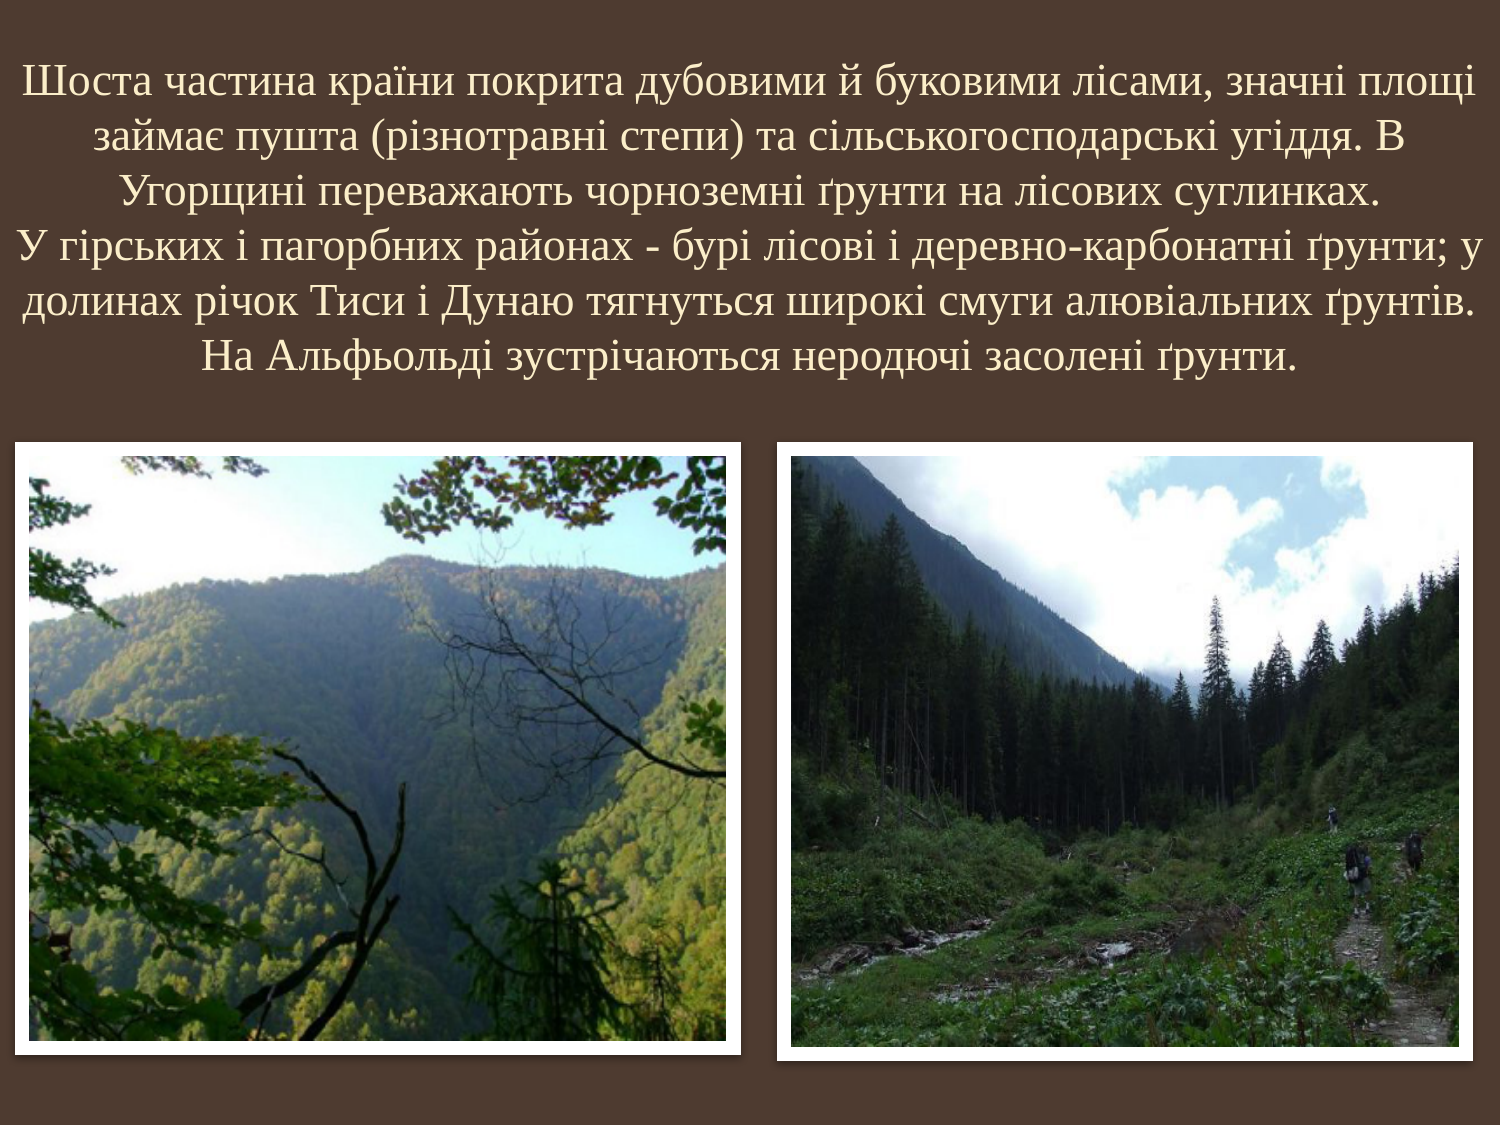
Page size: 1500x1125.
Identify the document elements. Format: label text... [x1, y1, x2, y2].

picture [29, 455, 727, 1042]
picture [791, 455, 1459, 1048]
text_box Шоста частина країни покрита дубовими й буковими лісами, значні площі займає пушта (різнотравні степи) та сільськогосподарські угіддя. В Угорщині переважають чорноземні ґрунти на лісових суглинках. У гірських і пагорбних районах - бурі лісові і деревно-карбонатні ґрунти; у долинах річок Тиси і Дунаю тягнуться широкі смуги алювіальних ґрунтів. На Альфьольді зустрічаються неродючі засолені ґрунти. [0, 42, 1500, 388]
